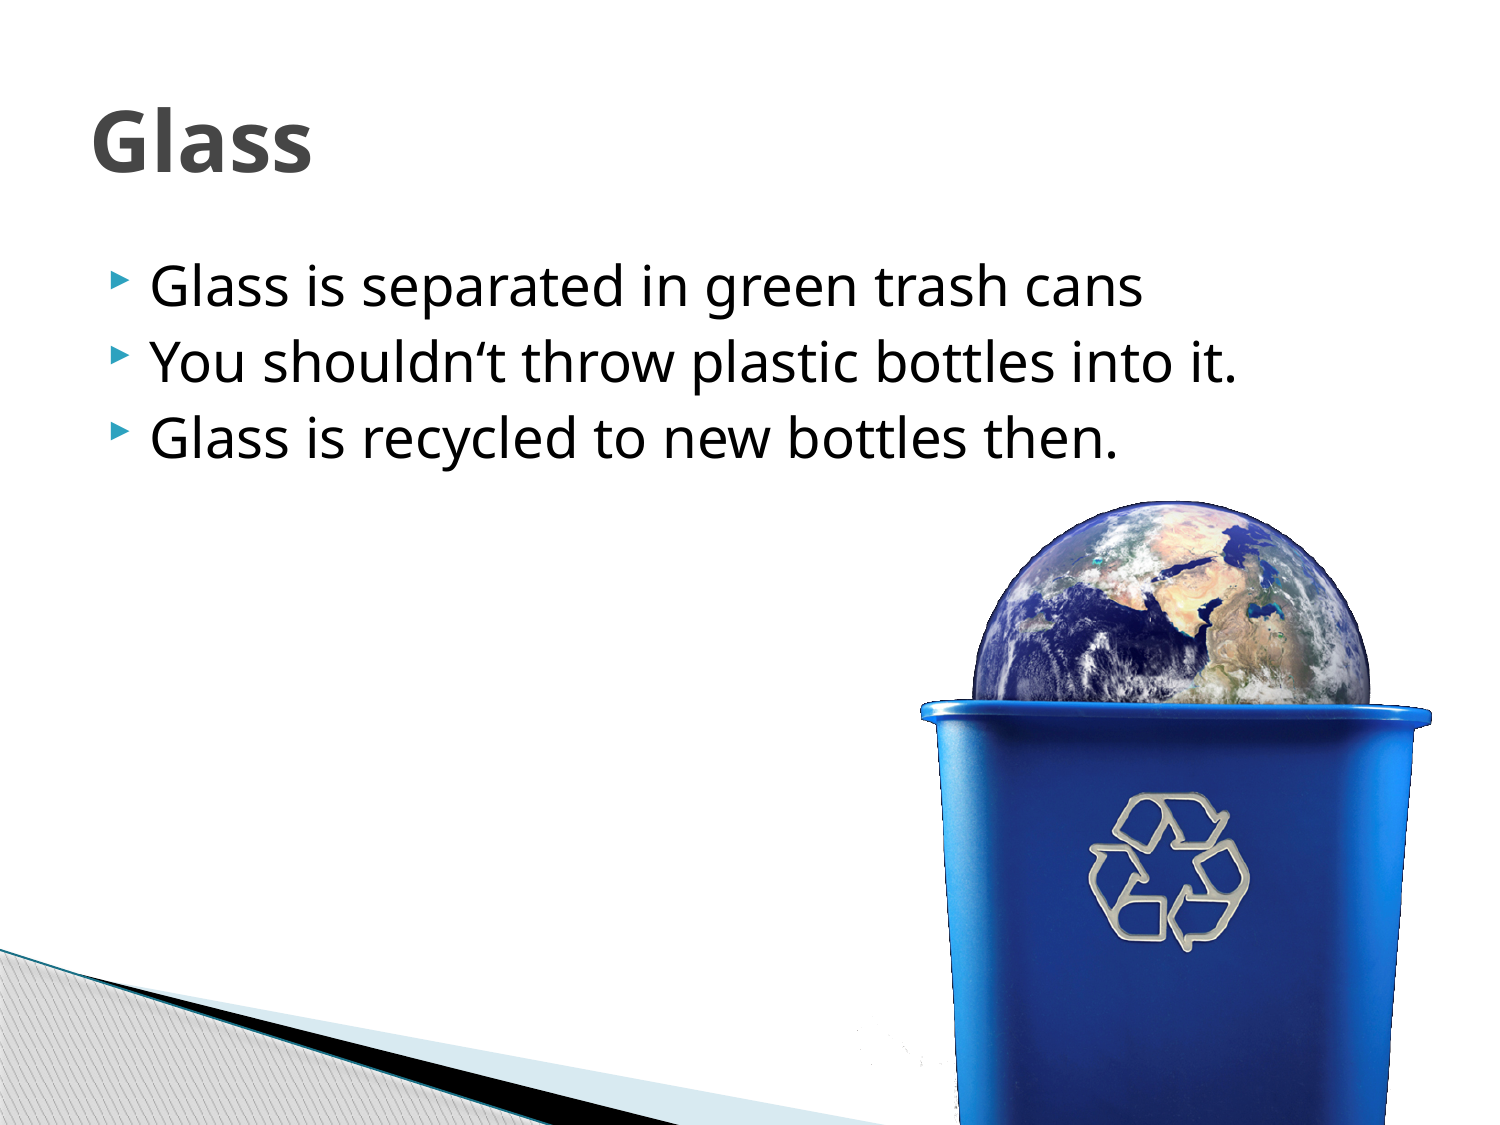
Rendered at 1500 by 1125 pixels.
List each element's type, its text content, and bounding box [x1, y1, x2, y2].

picture [856, 326, 1500, 1125]
list Glass is separated in green trash cans You shouldn‘t throw plastic bottles into it. Glass is recycled to new bottles then. [75, 243, 1425, 986]
title Glass [75, 45, 1425, 233]
